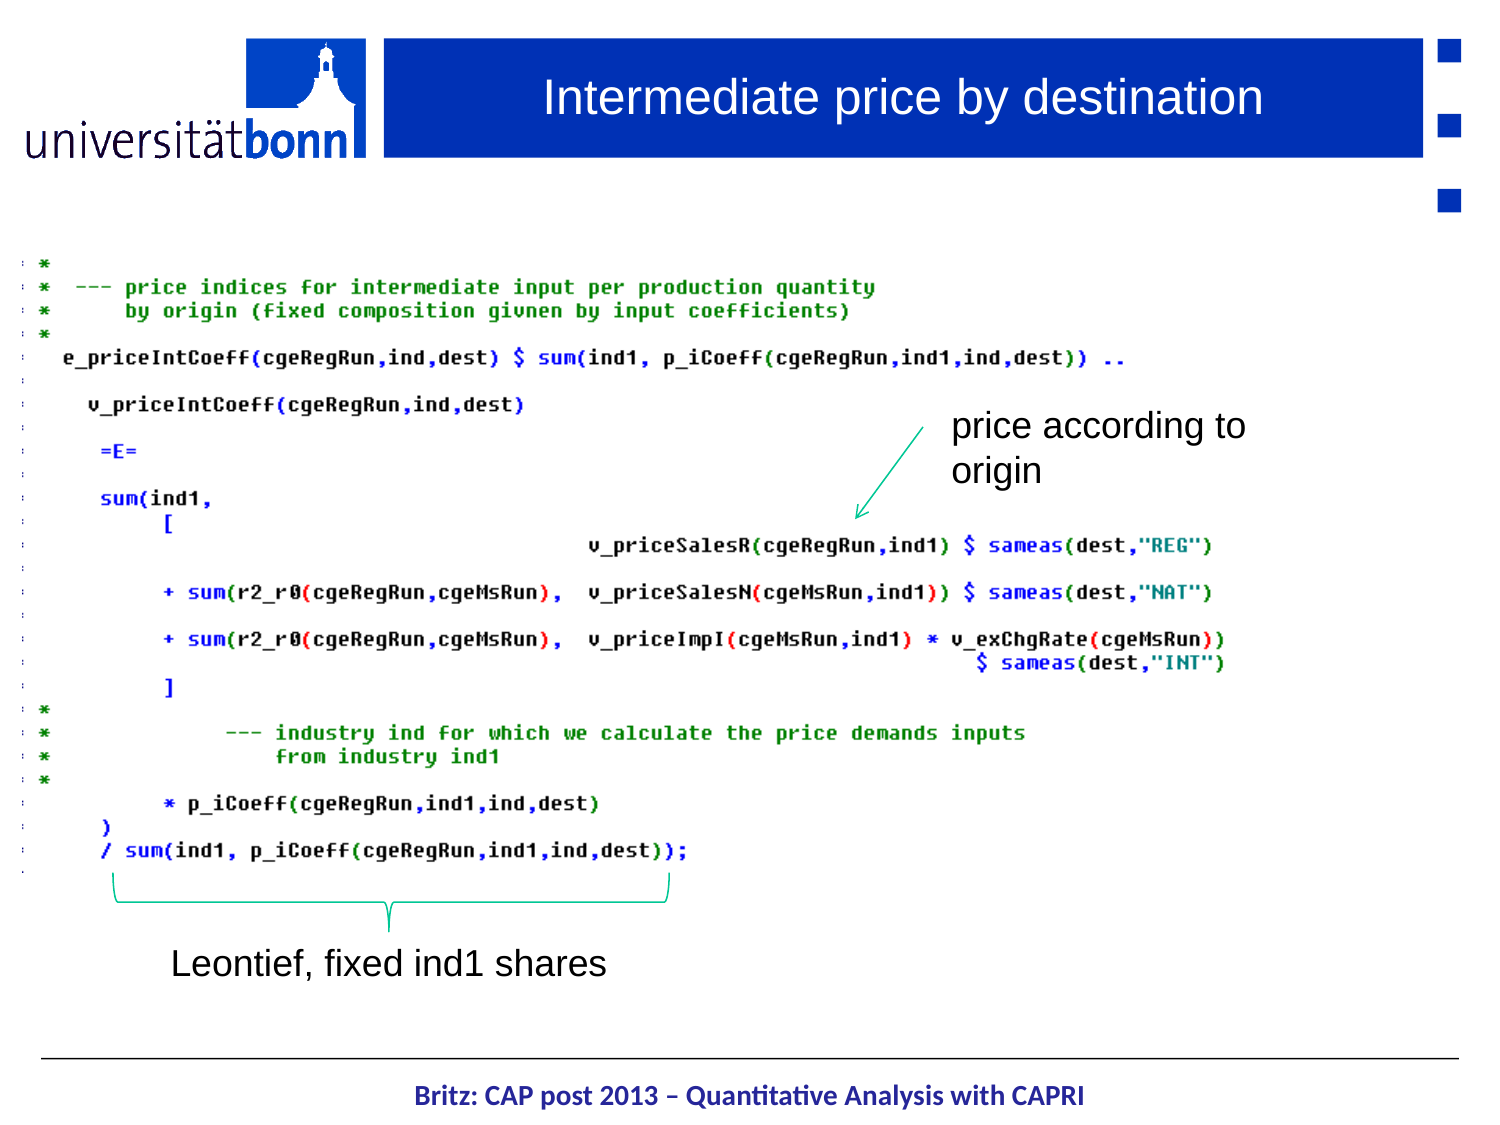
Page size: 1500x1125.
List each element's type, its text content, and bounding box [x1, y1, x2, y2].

text_box Leontief, fixed ind1 shares [99, 931, 679, 992]
title Intermediate price by destination [383, 38, 1424, 158]
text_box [854, 426, 924, 520]
footer Britz: CAP post 2013 – Quantitative Analysis with CAPRI [40, 1070, 1460, 1107]
picture [22, 252, 1478, 873]
picture [24, 36, 368, 160]
text_box [112, 880, 670, 931]
